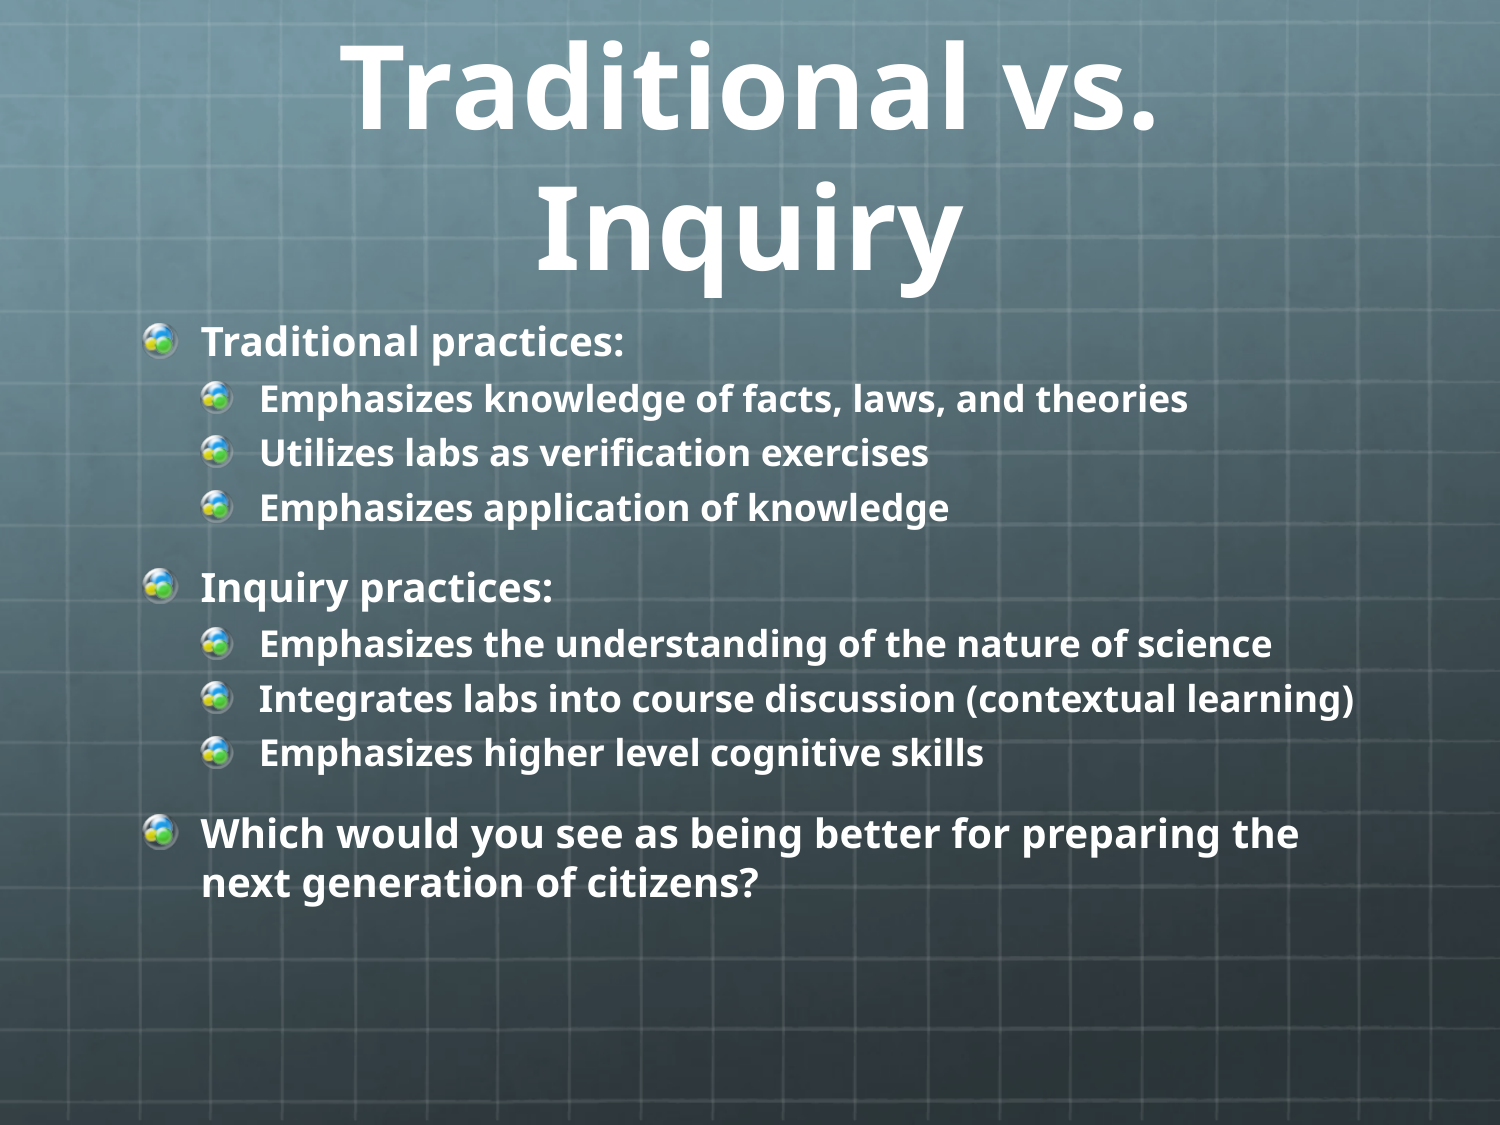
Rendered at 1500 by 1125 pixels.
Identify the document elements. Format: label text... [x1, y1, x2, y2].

title Traditional vs. Inquiry [127, 17, 1372, 290]
list Traditional practices: Emphasizes knowledge of facts, laws, and theories Utilizes labs as verification exercises Emphasizes application of knowledge Inquiry practices: Emphasizes the understanding of the nature of science Integrates labs into course discussion (contextual learning) Emphasizes higher level cognitive skills Which would you see as being better for preparing the next generation of citizens? [127, 308, 1372, 958]
picture [0, 0, 1500, 1125]
